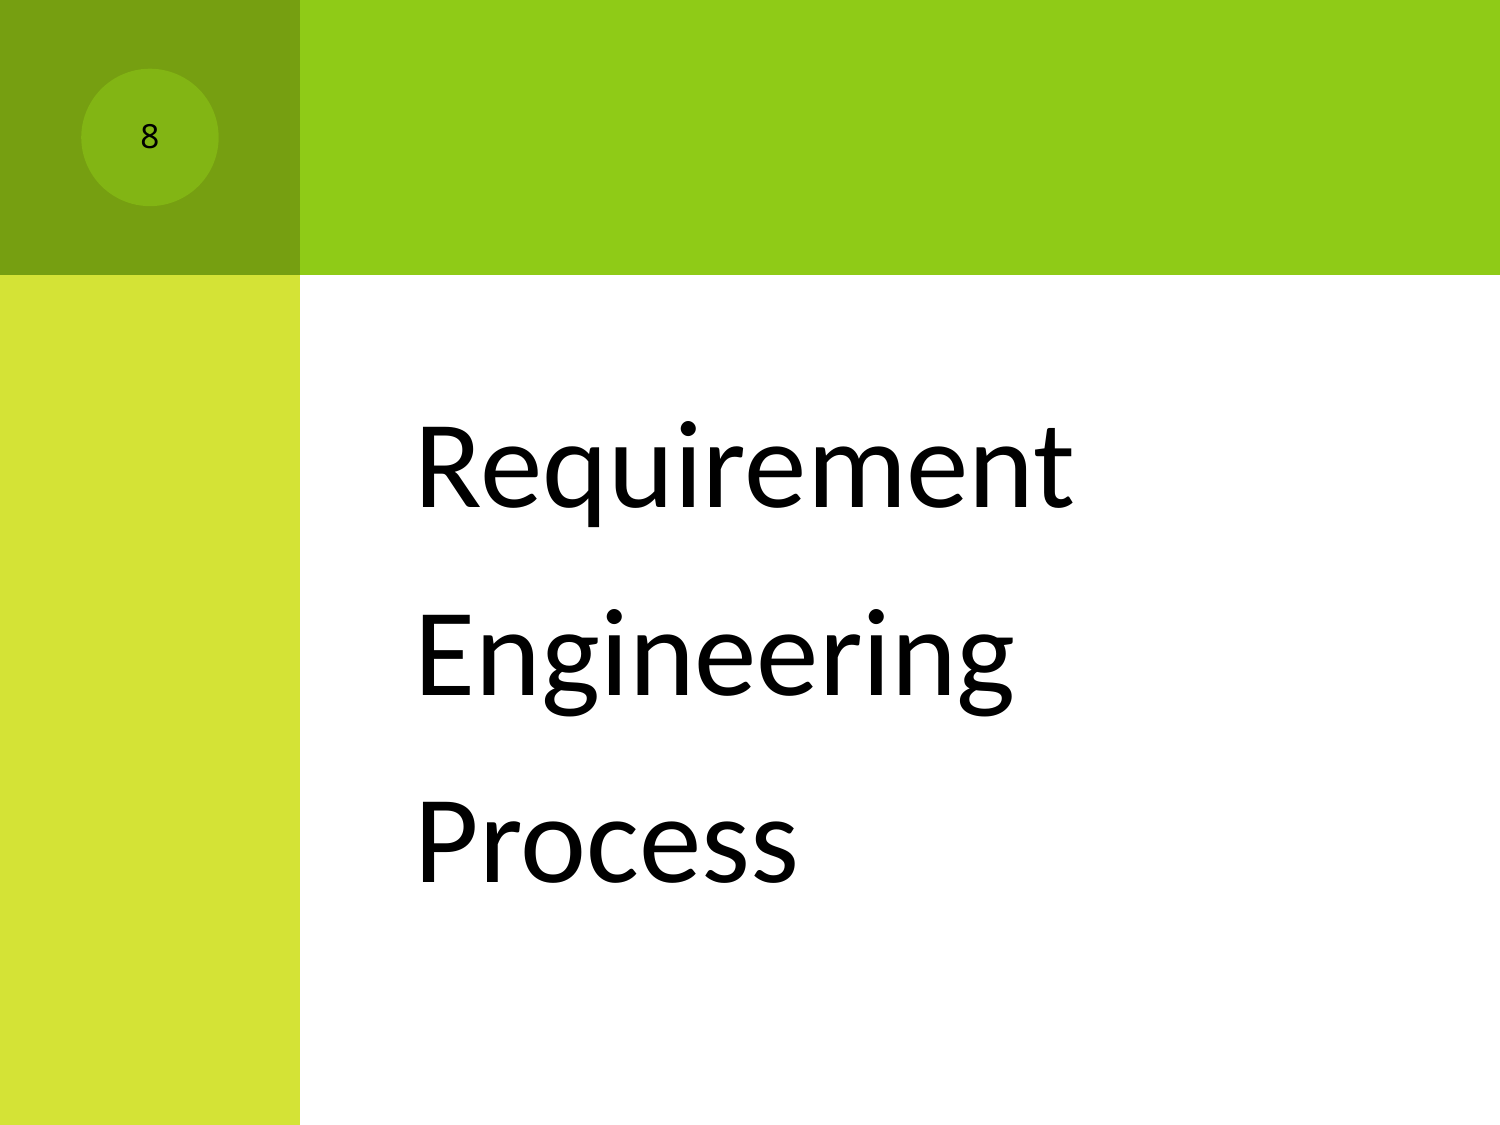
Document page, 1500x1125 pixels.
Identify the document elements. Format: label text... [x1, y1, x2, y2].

list Requirement Engineering Process [399, 375, 1425, 1005]
slide_number 8 [87, 87, 213, 188]
